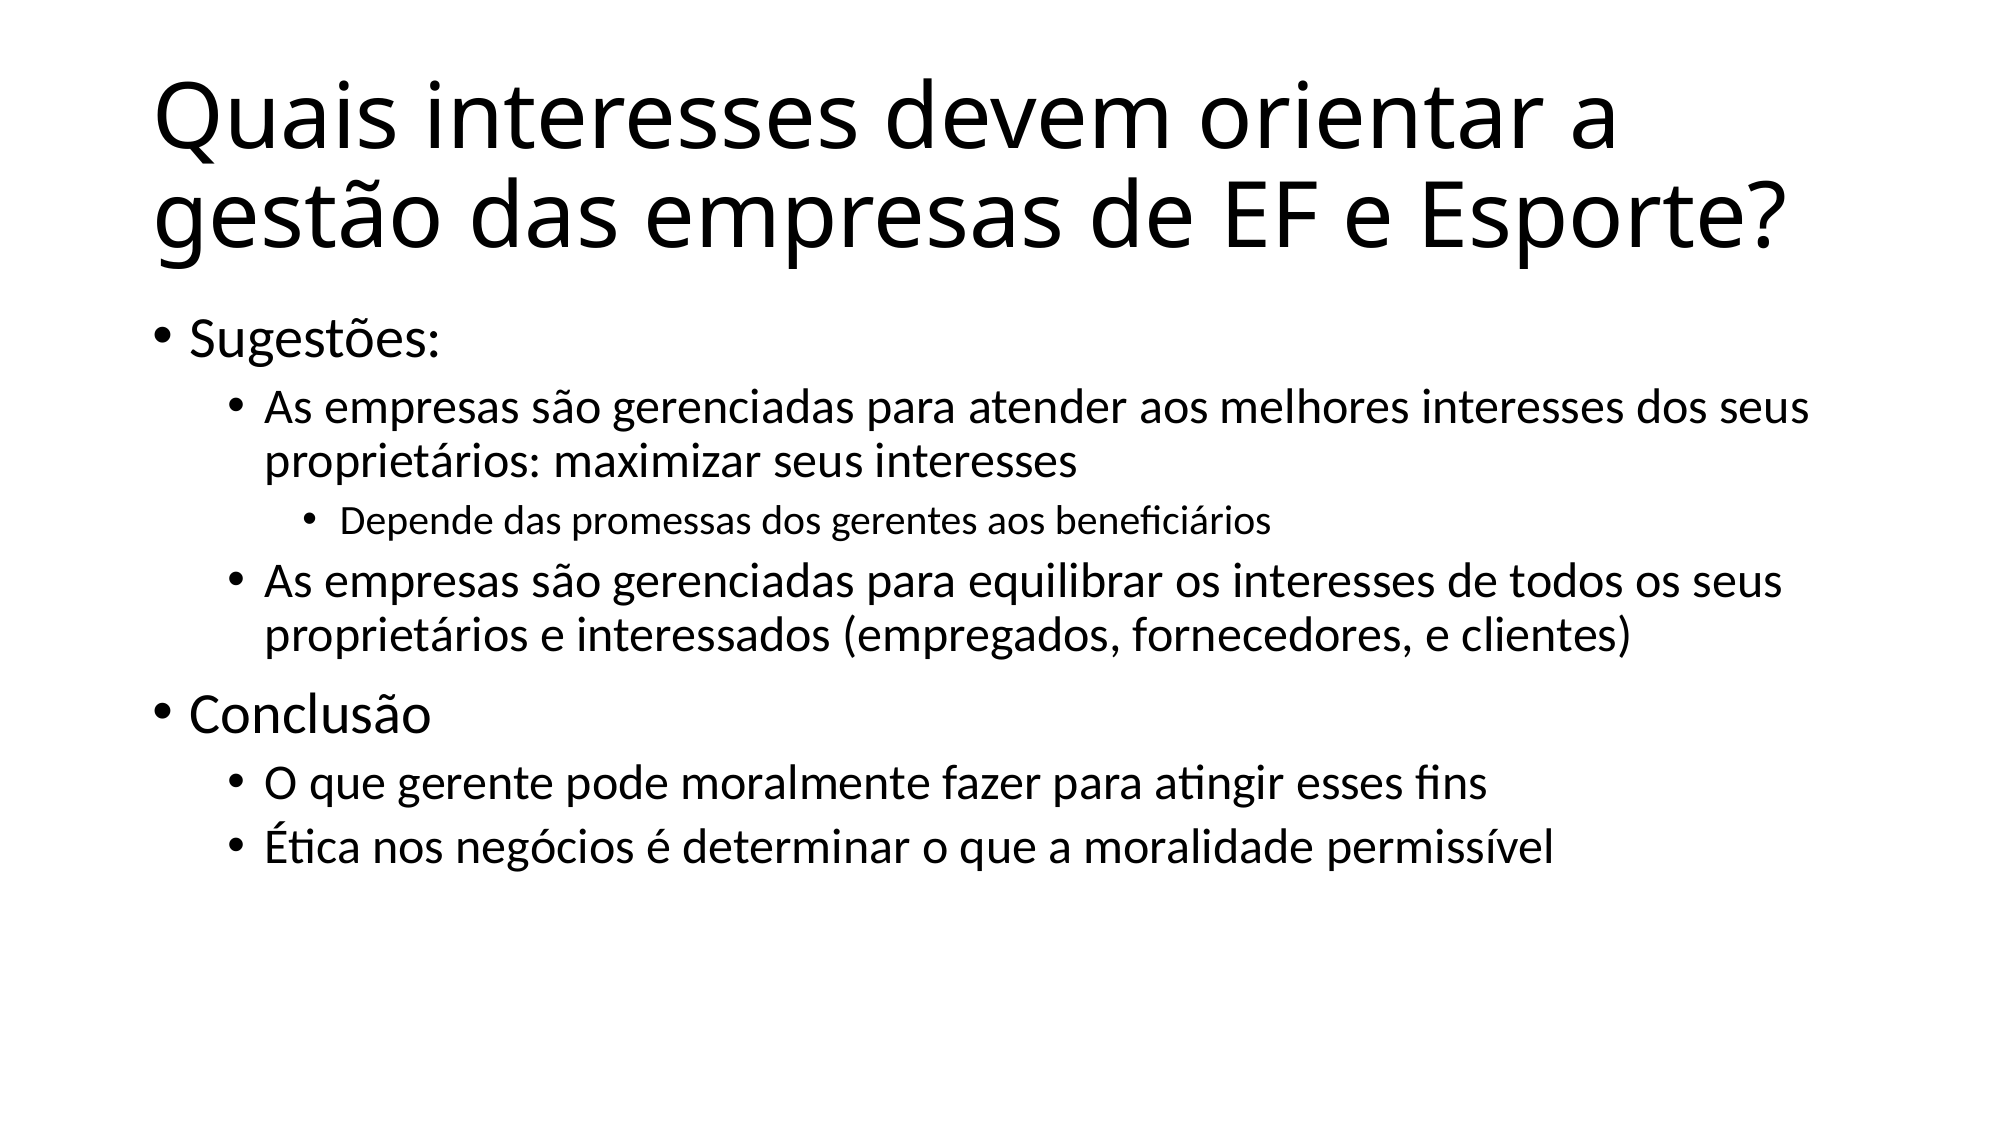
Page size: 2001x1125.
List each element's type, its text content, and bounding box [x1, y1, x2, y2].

list Sugestões: As empresas são gerenciadas para atender aos melhores interesses dos seus proprietários: maximizar seus interesses Depende das promessas dos gerentes aos beneficiários As empresas são gerenciadas para equilibrar os interesses de todos os seus proprietários e interessados (empregados, fornecedores, e clientes) Conclusão O que gerente pode moralmente fazer para atingir esses fins Ética nos negócios é determinar o que a moralidade permissível [137, 299, 1863, 1014]
title Quais interesses devem orientar a gestão das empresas de EF e Esporte? [137, 59, 1863, 278]
